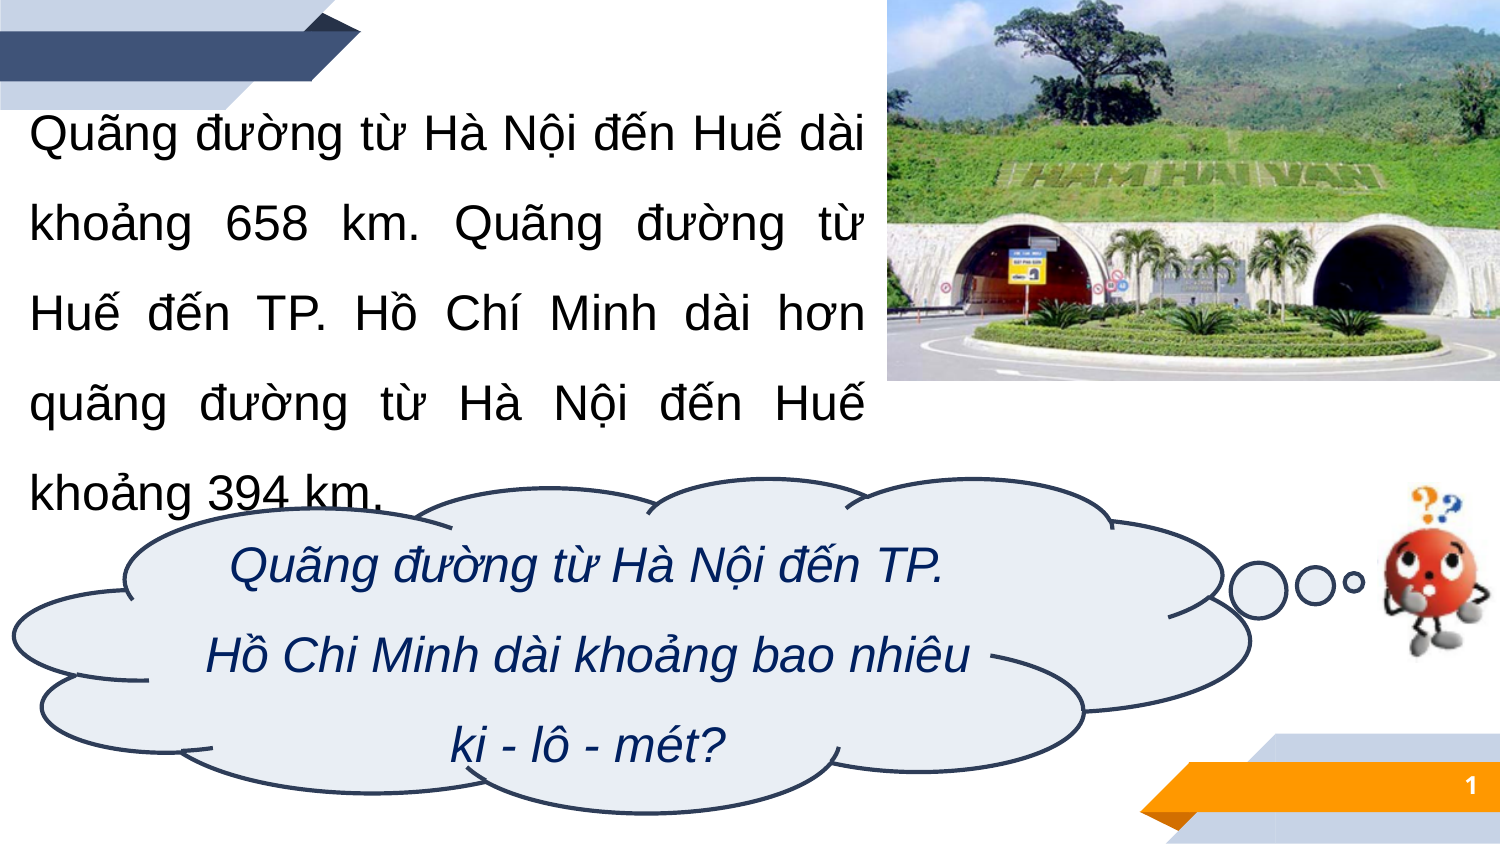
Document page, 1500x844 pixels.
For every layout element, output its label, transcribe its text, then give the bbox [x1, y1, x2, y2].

slide_number 1 [1249, 760, 1494, 813]
text_box Quãng đường từ Hà Nội đến TP. Hồ Chi Minh dài khoảng bao nhiêu ki - lô - mét? [11, 476, 1289, 816]
picture [887, 0, 1500, 381]
text_box Quãng đường từ Hà Nội đến TP. Hồ Chi Minh dài khoảng bao nhiêu ki - lô - mét? [1294, 565, 1337, 607]
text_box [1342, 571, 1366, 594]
text_box Quãng đường từ Hà Nội đến Huế dài khoảng 658 km. Quãng đường từ Huế đến TP. Hồ Chí Minh dài hơn quãng đường từ Hà Nội đến Huế khoảng 394 km. [14, 63, 881, 528]
picture [1377, 482, 1500, 664]
